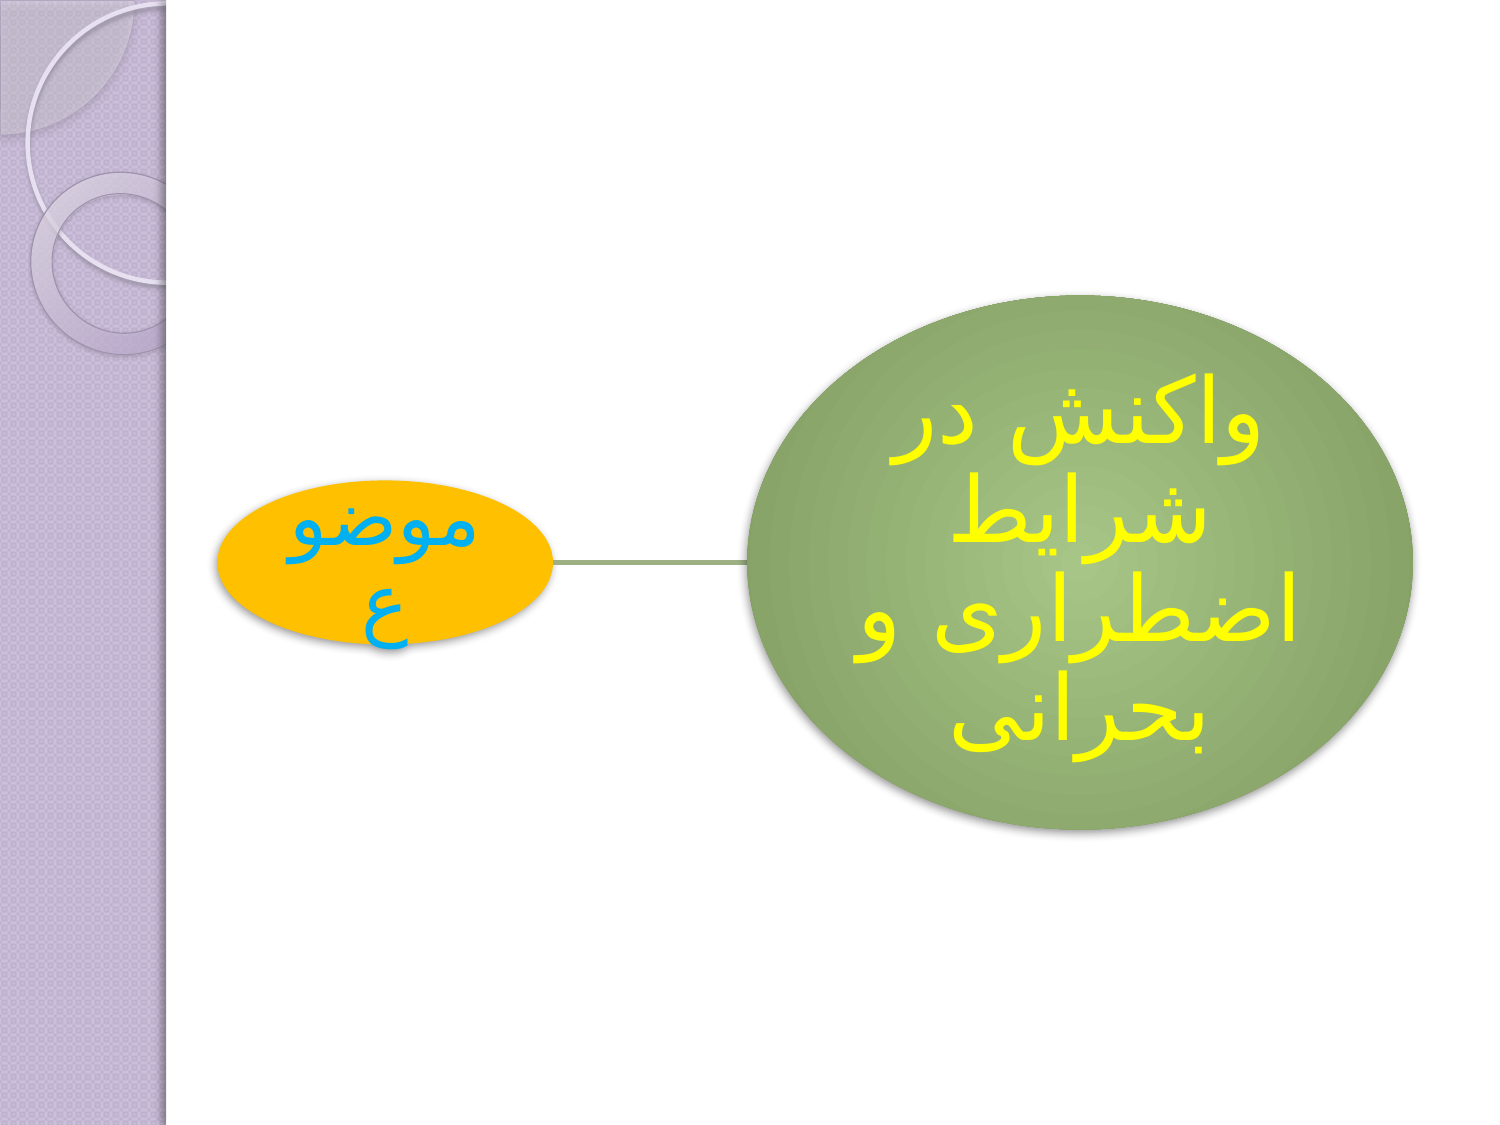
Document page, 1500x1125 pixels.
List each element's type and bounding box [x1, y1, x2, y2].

list [199, 62, 1431, 1063]
